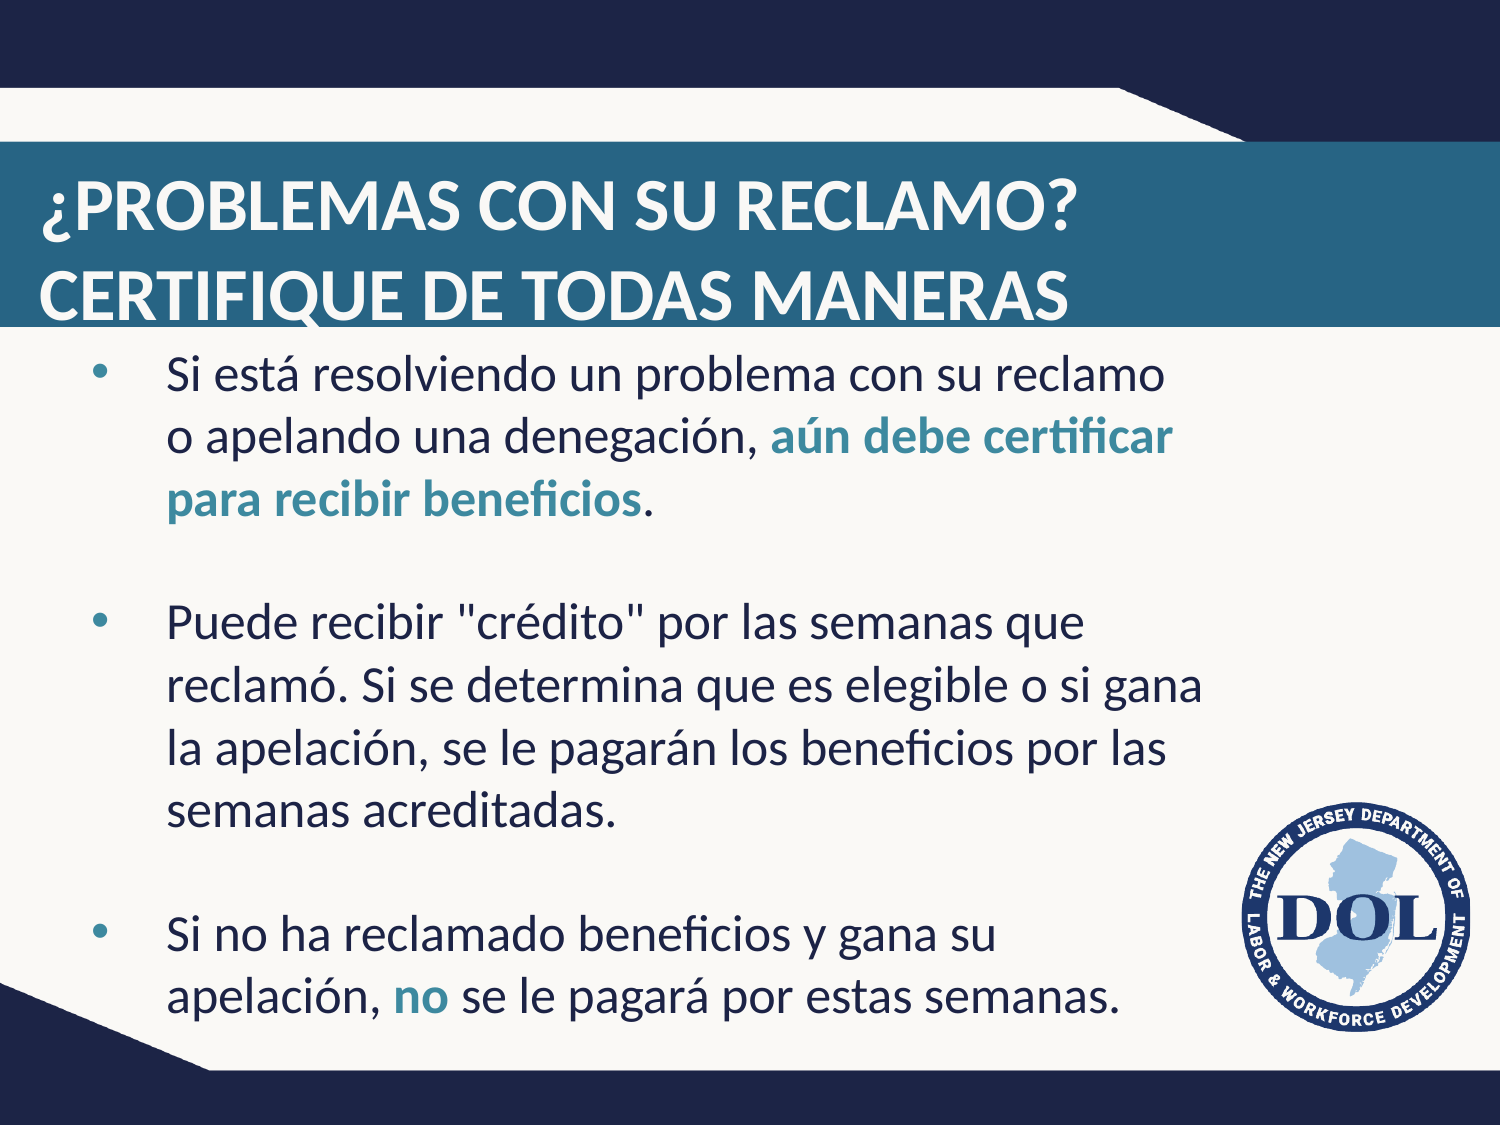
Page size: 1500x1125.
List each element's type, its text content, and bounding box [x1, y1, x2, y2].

text_box Si está resolviendo un problema con su reclamo o apelando una denegación, aún debe certificar para recibir beneficios. Puede recibir "crédito" por las semanas que reclamó. Si se determina que es elegible o si gana la apelación, se le pagarán los beneficios por las semanas acreditadas. Si no ha reclamado beneficios y gana su apelación, no se le pagará por estas semanas. [89, 337, 1225, 1025]
picture [0, 0, 1500, 1125]
title ¿PROBLEMAS CON SU RECLAMO? CERTIFIQUE DE TODAS MANERAS [37, 153, 1432, 344]
